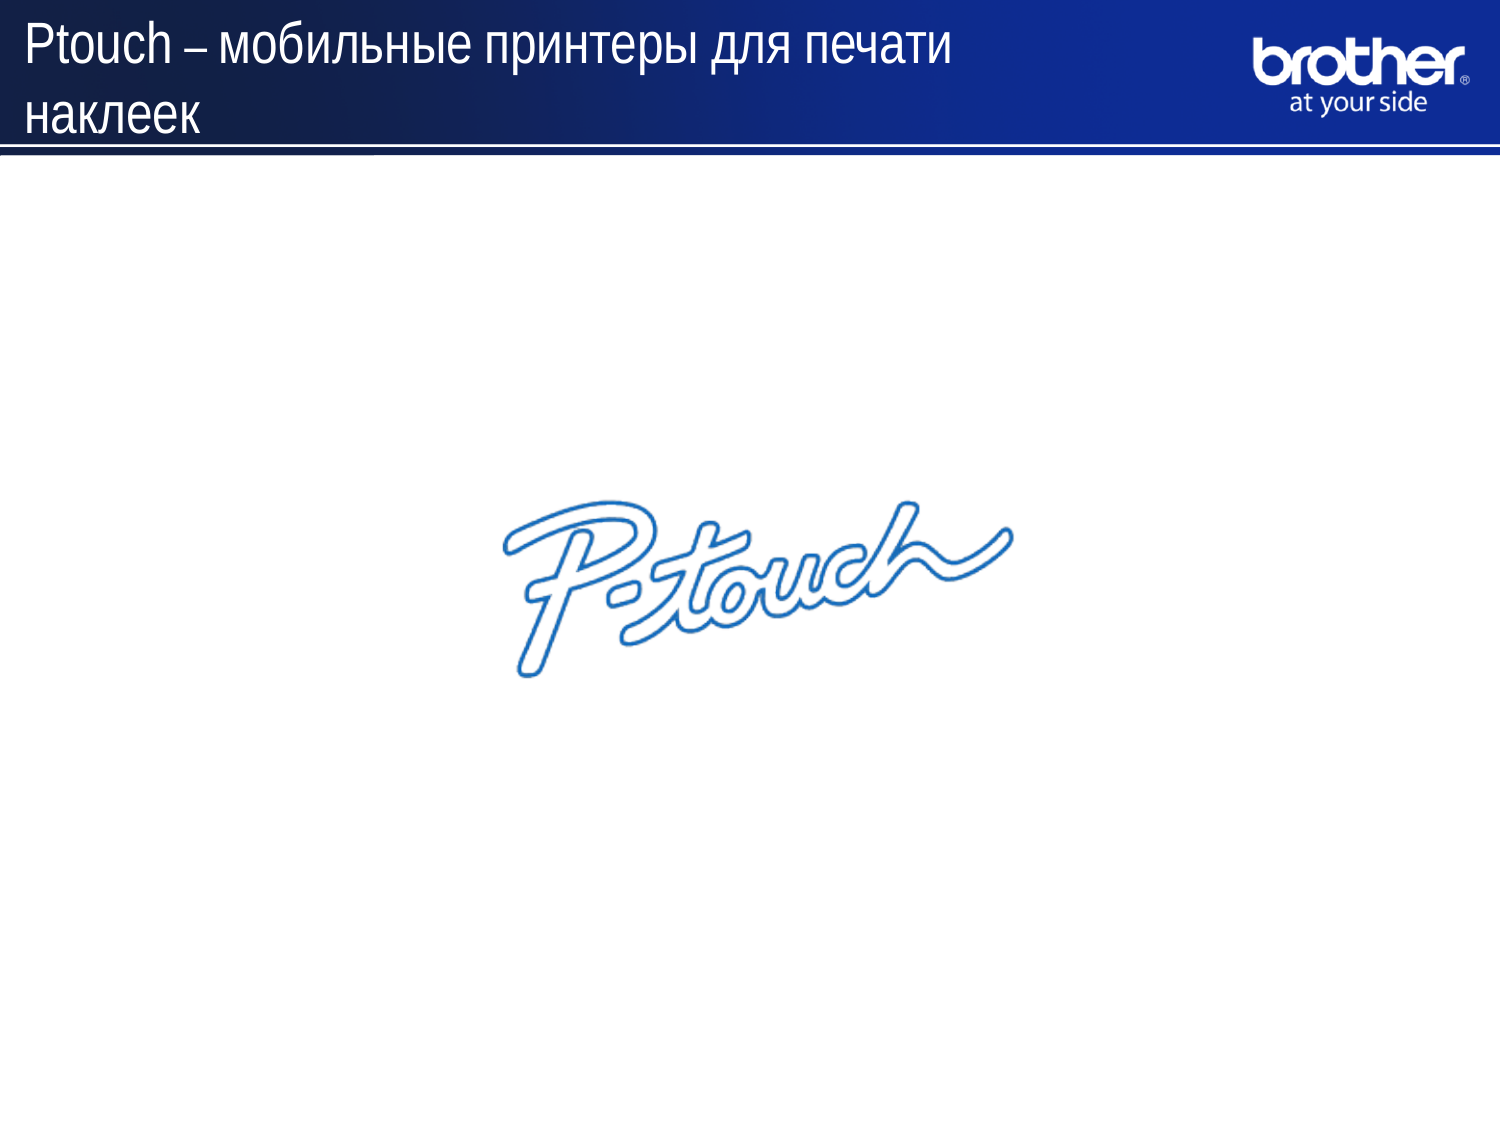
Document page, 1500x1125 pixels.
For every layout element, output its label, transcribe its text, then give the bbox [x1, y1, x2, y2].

picture [478, 440, 1024, 703]
picture [0, 0, 1500, 156]
title Ptouch – мобильные принтеры для печати наклеек [9, 0, 1130, 150]
